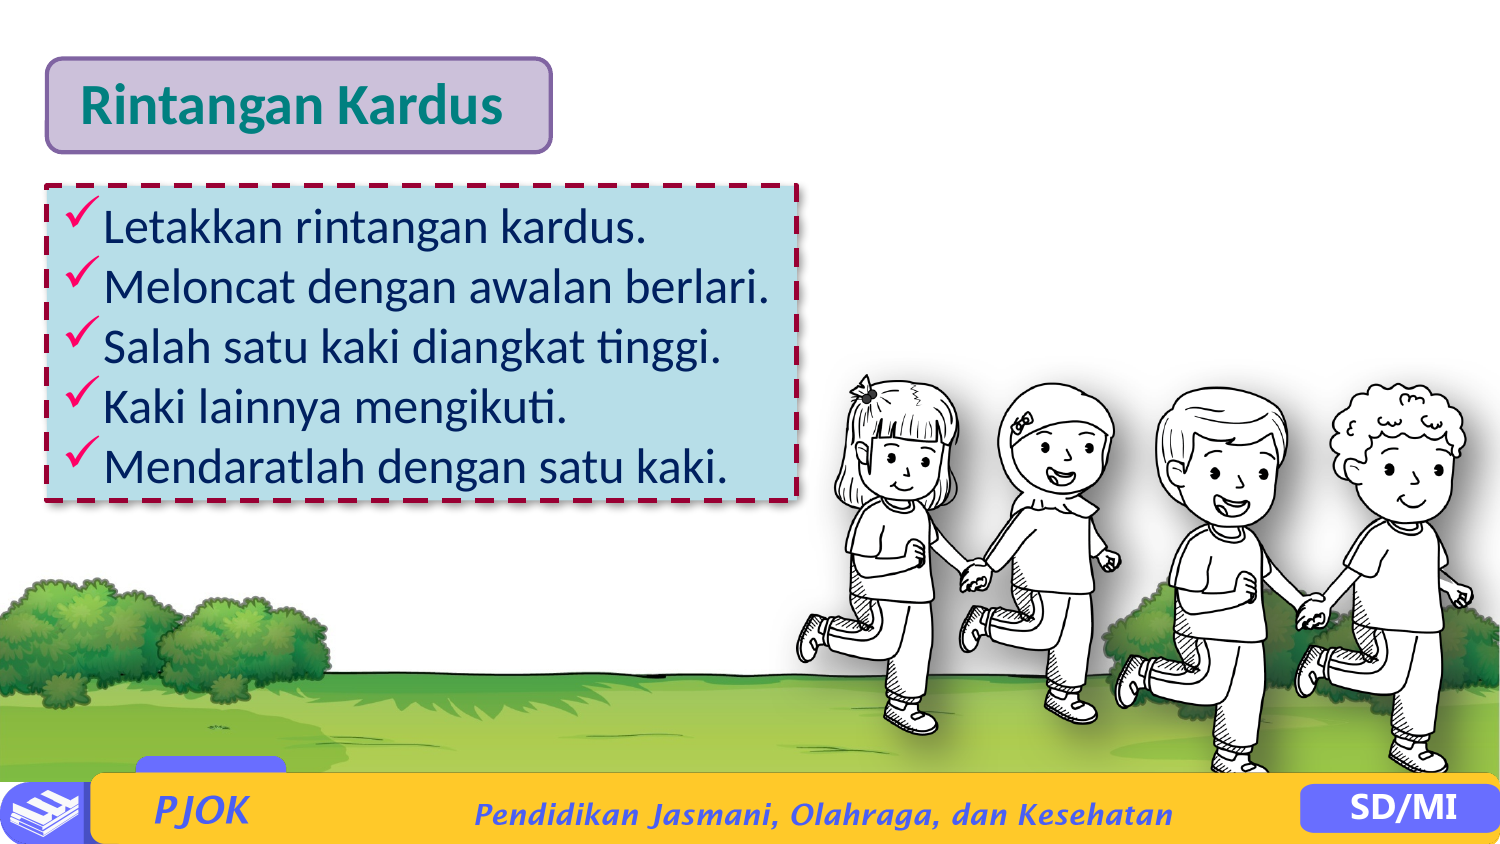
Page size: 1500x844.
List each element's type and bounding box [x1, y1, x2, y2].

picture [0, 46, 1500, 844]
text_box [32, 58, 551, 153]
